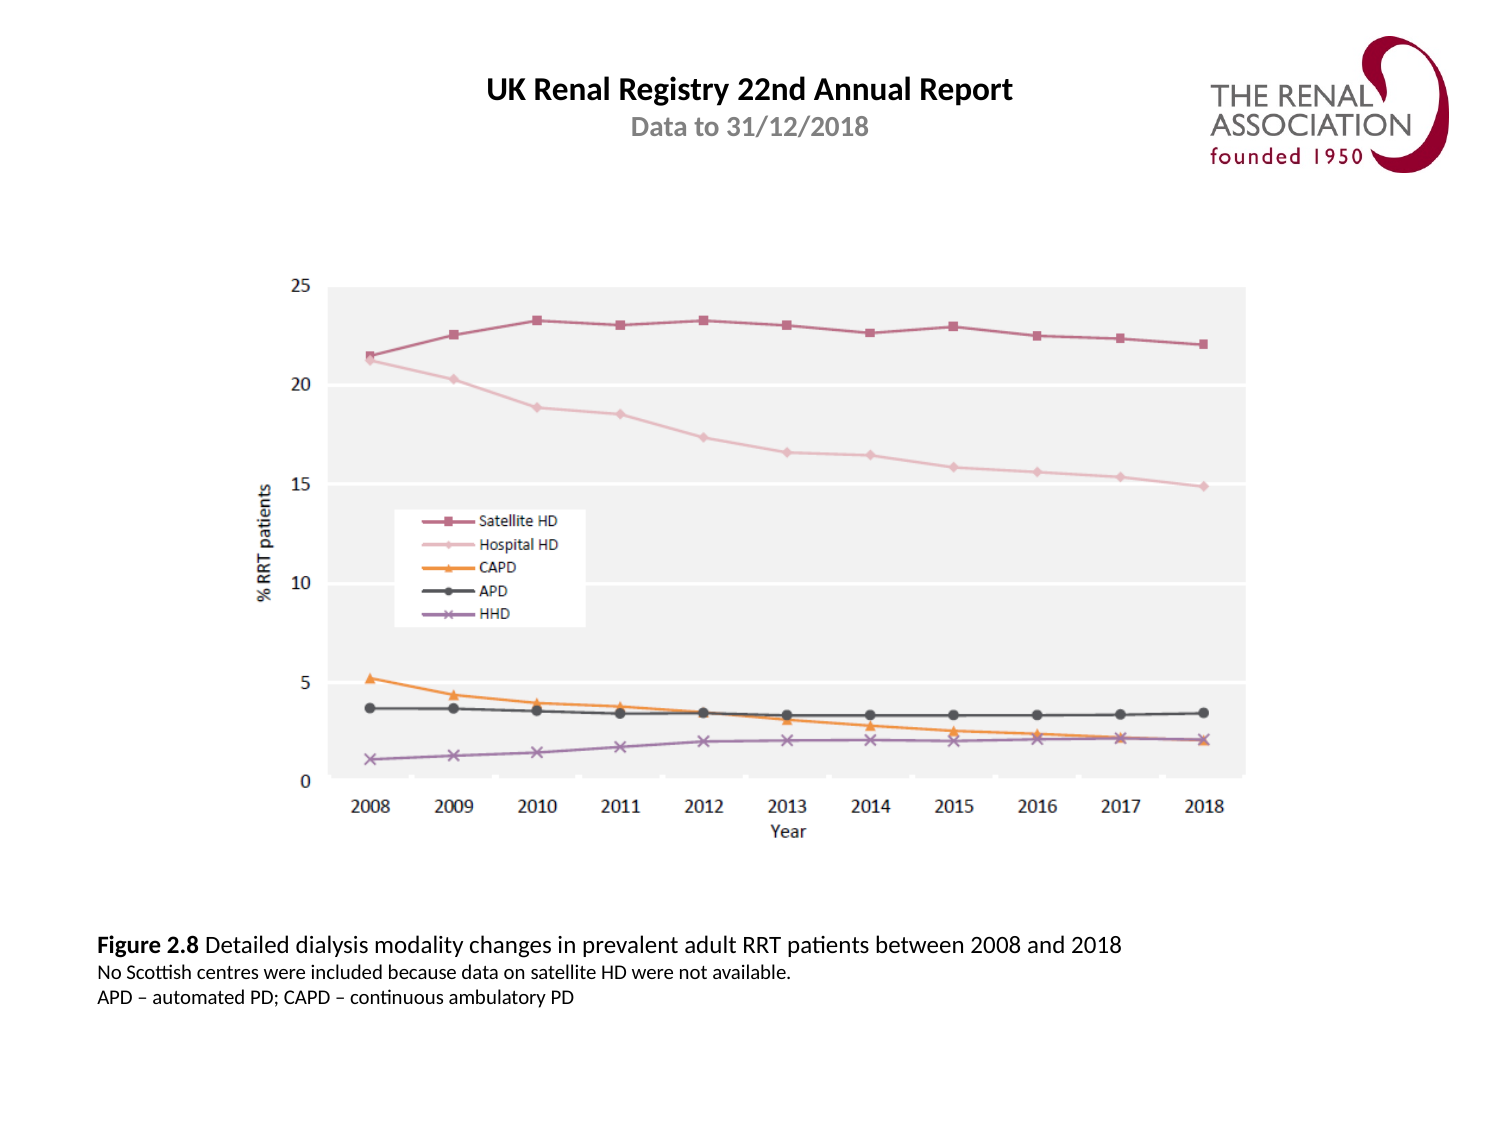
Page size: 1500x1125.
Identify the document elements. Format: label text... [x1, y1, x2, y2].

picture [227, 266, 1272, 858]
picture [1210, 36, 1449, 173]
text_box Figure 2.8 Detailed dialysis modality changes in prevalent adult RRT patients between 2008 and 2018 No Scottish centres were included because data on satellite HD were not available. APD – automated PD; CAPD – continuous ambulatory PD [82, 902, 1418, 1035]
text_box UK Renal Registry 22nd Annual Report Data to 31/12/2018 [466, 63, 1034, 147]
